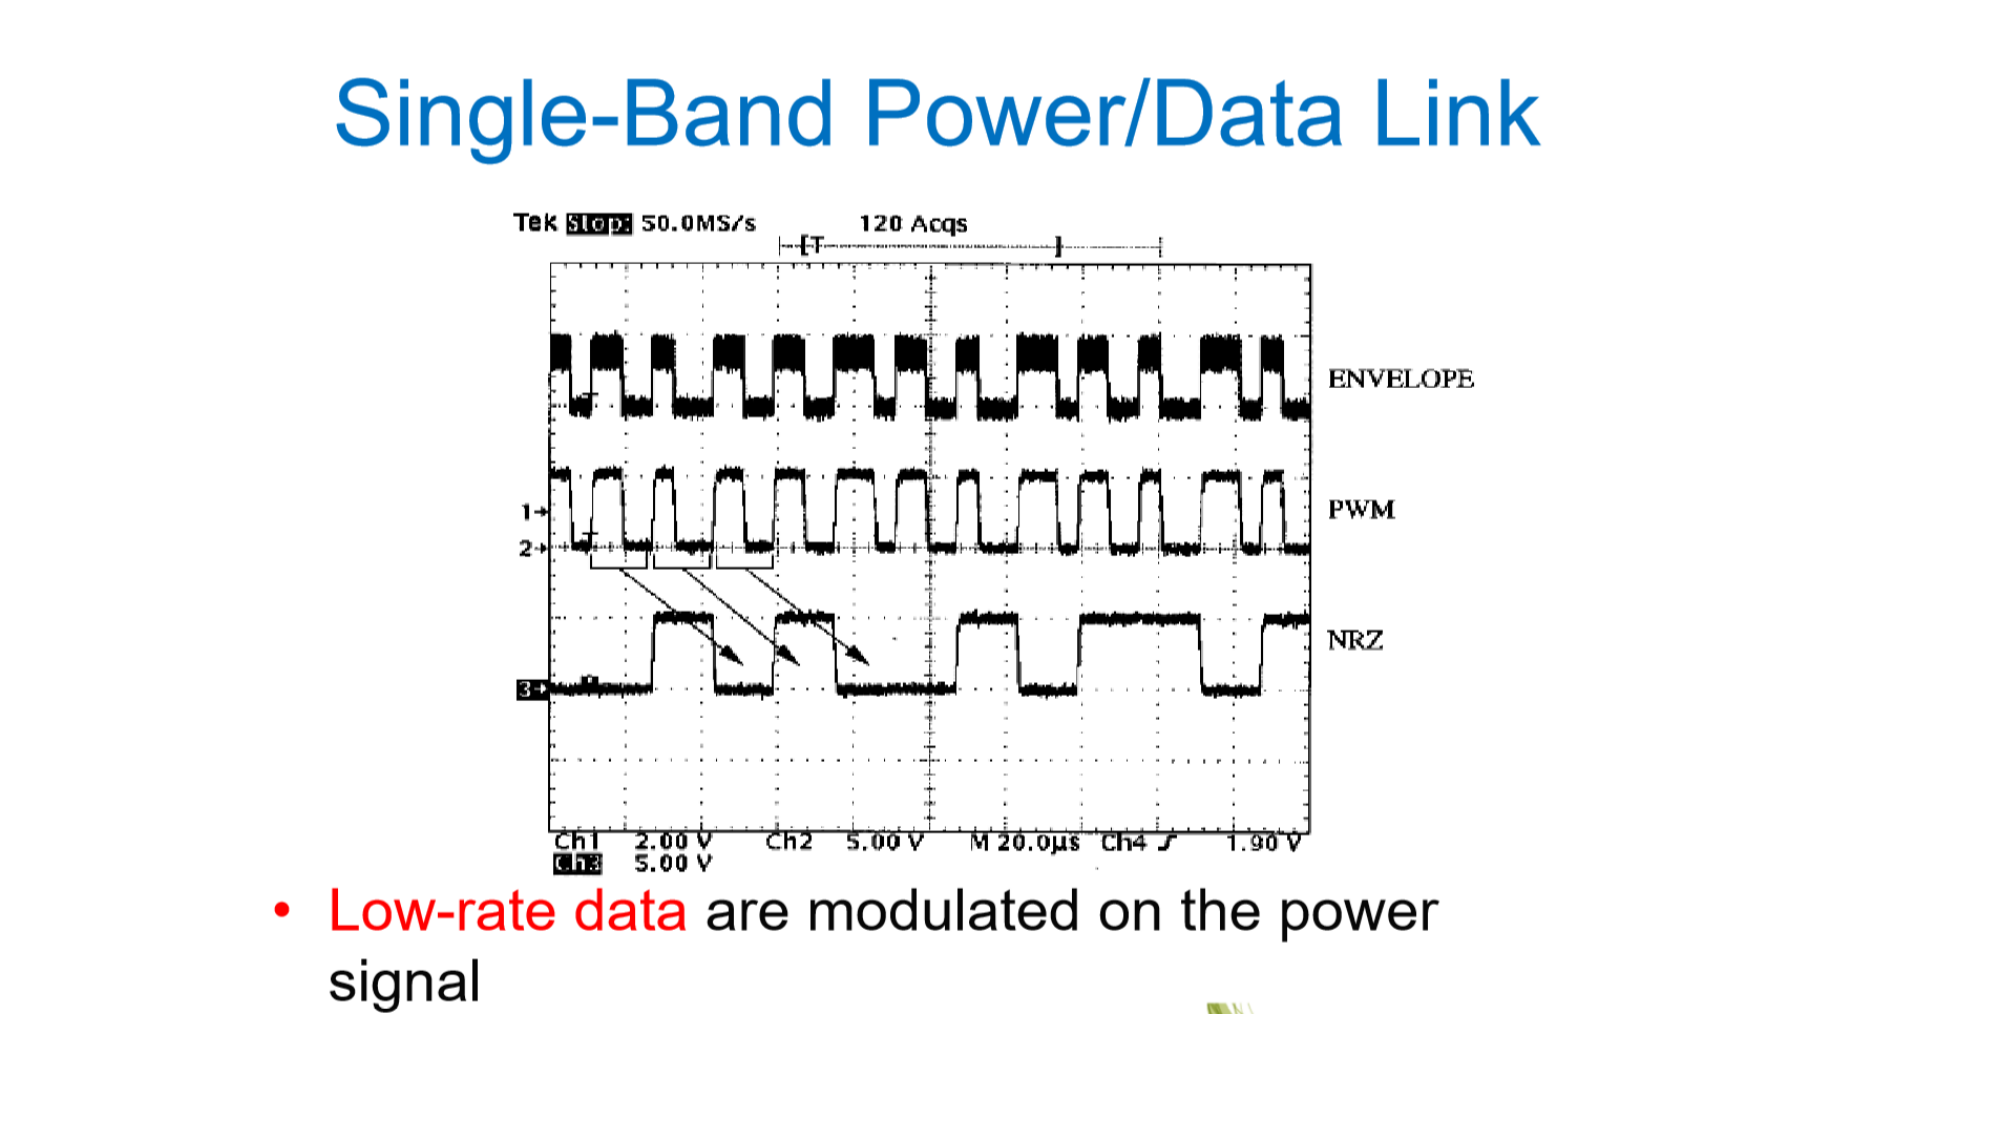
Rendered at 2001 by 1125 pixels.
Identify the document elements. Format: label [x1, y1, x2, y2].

list [210, 0, 1619, 1014]
